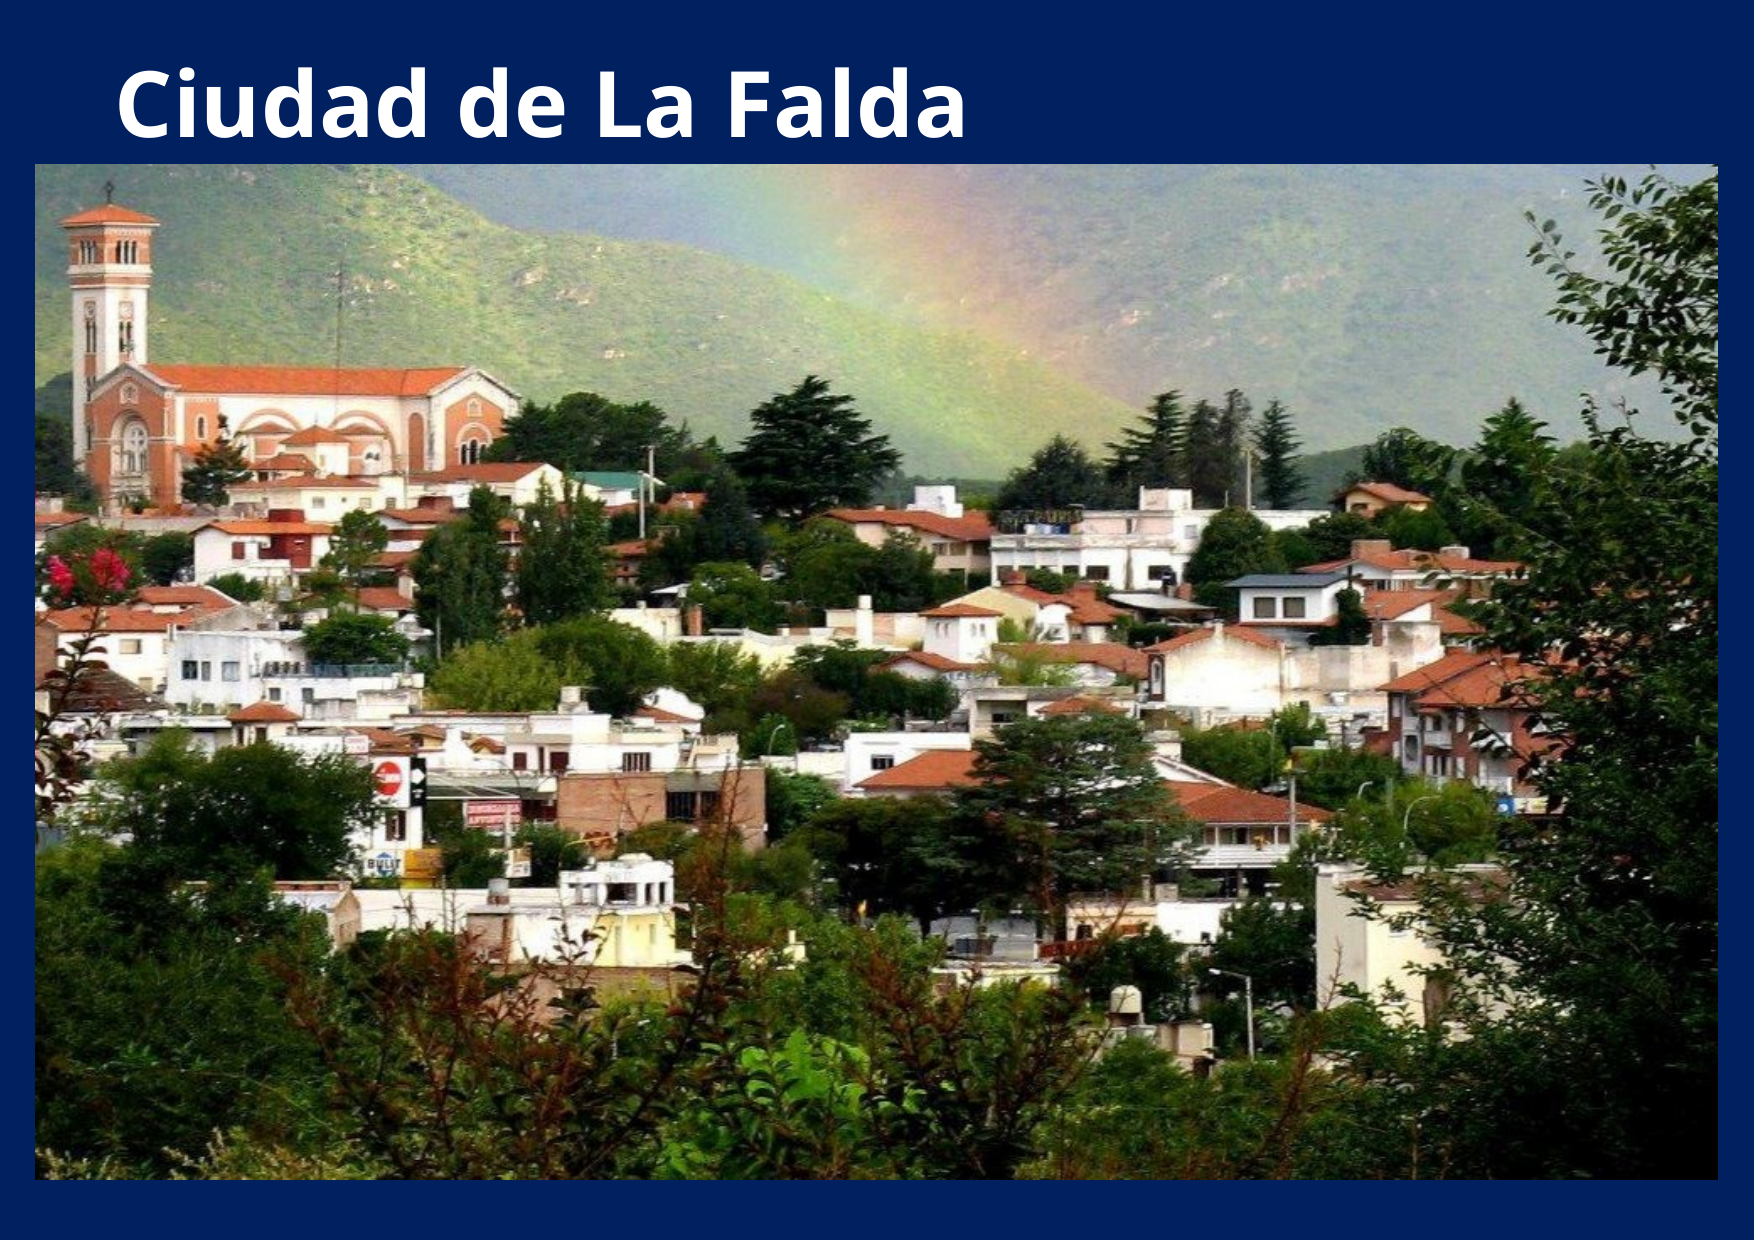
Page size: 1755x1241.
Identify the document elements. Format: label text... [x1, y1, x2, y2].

text_box Ciudad de La Falda [99, 38, 1274, 163]
picture [35, 164, 1718, 1180]
